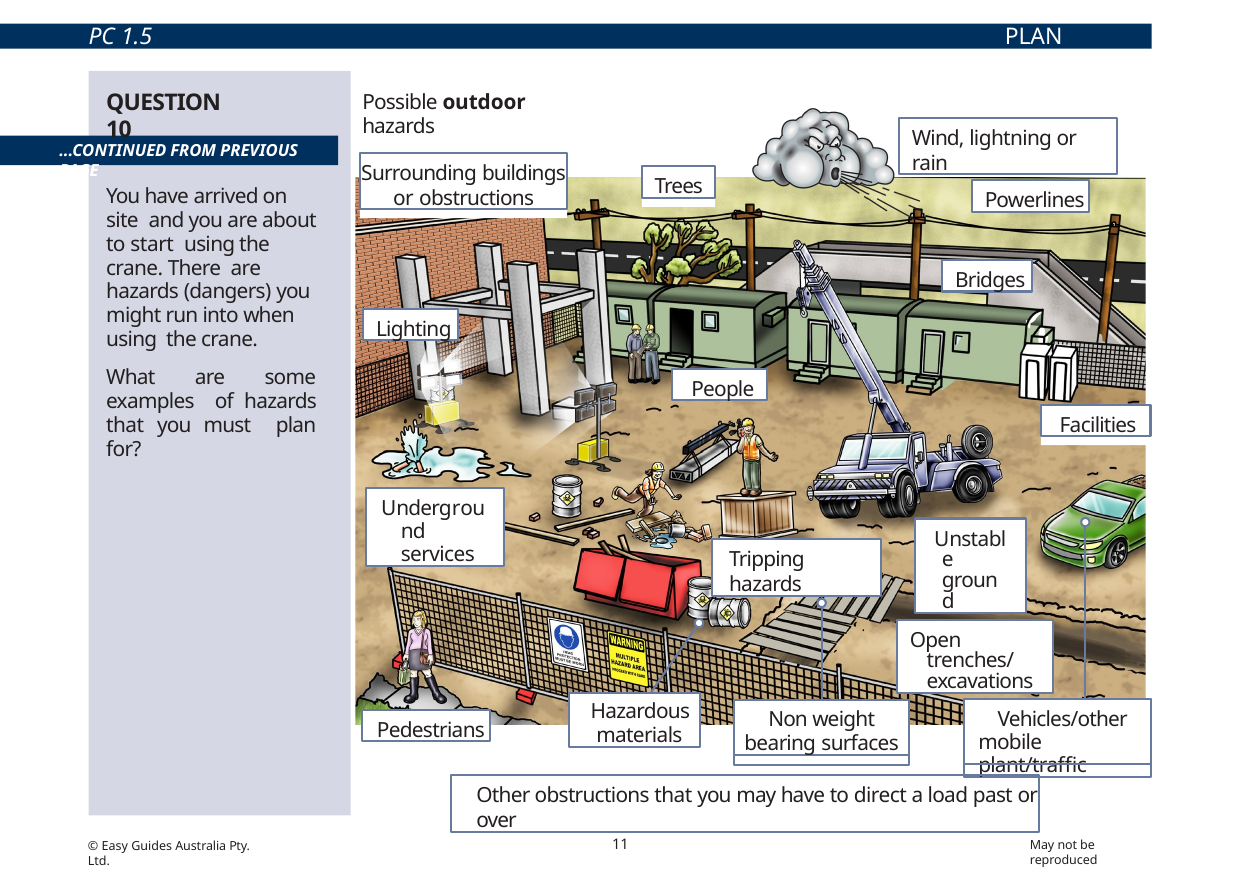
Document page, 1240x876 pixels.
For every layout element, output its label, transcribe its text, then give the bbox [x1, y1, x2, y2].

text_box [694, 618, 704, 628]
text_box QUESTION 10 [104, 85, 237, 143]
text_box [964, 698, 1151, 765]
text_box 11 [605, 833, 636, 855]
text_box [1040, 437, 1151, 446]
text_box Other obstructions that you may have to direct a load past or over [450, 775, 1039, 832]
text_box Powerlines [971, 180, 1090, 212]
text_box You have arrived on site and you are about to start using the crane. There are hazards (dangers) you might run into when using the crane. What are some examples of hazards that you must plan for? [104, 180, 323, 461]
text_box [733, 700, 910, 766]
text_box Underground services [365, 488, 504, 566]
text_box [359, 210, 568, 219]
text_box [355, 177, 1146, 725]
text_box ...CONTINUED FROM PREVIOUS PAGE [57, 137, 334, 180]
text_box Wind, lightning or rain [899, 117, 1117, 175]
text_box [1081, 518, 1090, 527]
text_box Hazardous materials [569, 692, 701, 748]
text_box Vehicles/other mobile plant/traffic [964, 765, 1151, 777]
text_box Trees [641, 166, 716, 198]
text_box [237, 135, 339, 166]
text_box Open trenches/ excavations [896, 619, 1053, 693]
text_box Tripping hazards [712, 539, 882, 596]
text_box [88, 70, 351, 816]
text_box Pedestrians [361, 709, 490, 742]
text_box Unstable ground [915, 518, 1027, 613]
text_box [744, 94, 929, 220]
text_box People [672, 368, 767, 401]
footer © Easy Guides Australia Pty. Ltd. [85, 836, 262, 875]
text_box [361, 742, 490, 751]
text_box PC 1.5 [86, 19, 156, 49]
text_box Surrounding buildings or obstructions [359, 152, 568, 210]
text_box [817, 598, 826, 608]
slide_number May not be reproduced [1027, 835, 1154, 875]
text_box Lighting [363, 308, 458, 341]
text_box Bridges [942, 260, 1033, 292]
text_box PLAN WORK [1002, 19, 1131, 77]
text_box [641, 198, 716, 207]
text_box [569, 748, 701, 756]
text_box Facilities [1040, 404, 1151, 437]
text_box Possible outdoor hazards [360, 86, 580, 139]
text_box [0, 135, 104, 166]
